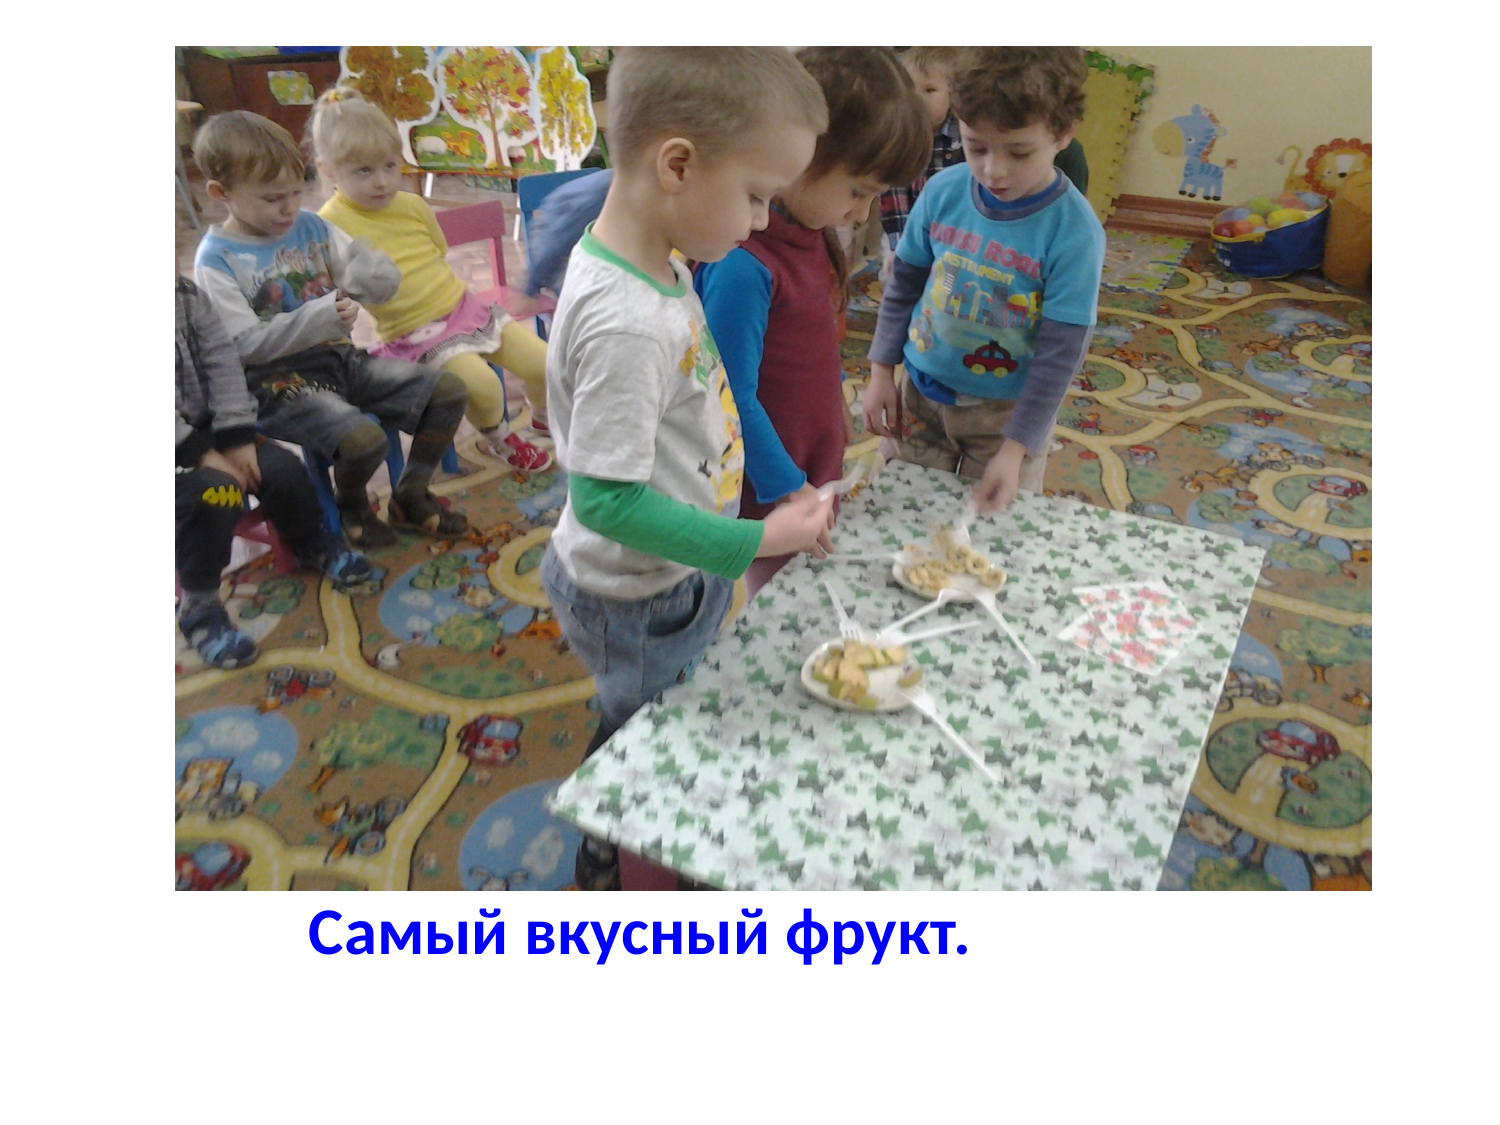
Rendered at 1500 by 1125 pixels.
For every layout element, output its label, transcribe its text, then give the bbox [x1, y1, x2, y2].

picture [175, 46, 1372, 891]
list Самый вкусный фрукт. [294, 900, 1194, 1013]
